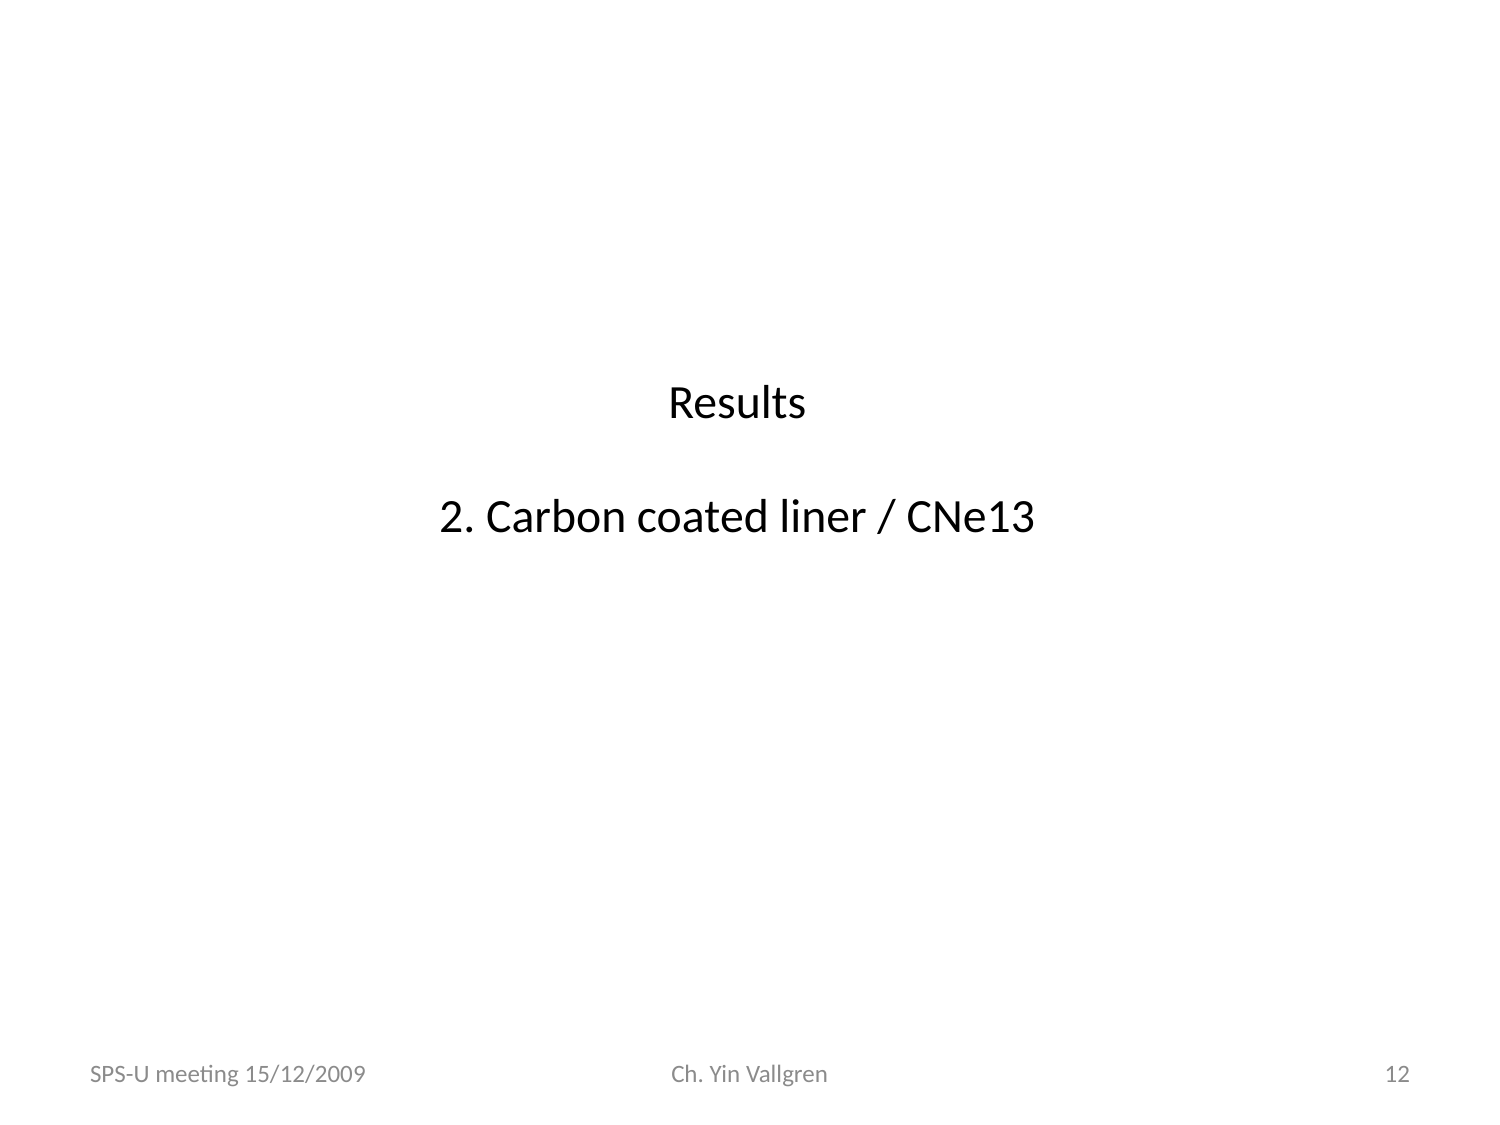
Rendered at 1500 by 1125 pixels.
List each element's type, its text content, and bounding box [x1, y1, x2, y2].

footer Ch. Yin Vallgren [512, 1042, 988, 1103]
slide_number 12 [1074, 1042, 1425, 1103]
title Results 2. Carbon coated liner / CNe13 [62, 362, 1413, 550]
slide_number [75, 1042, 425, 1103]
